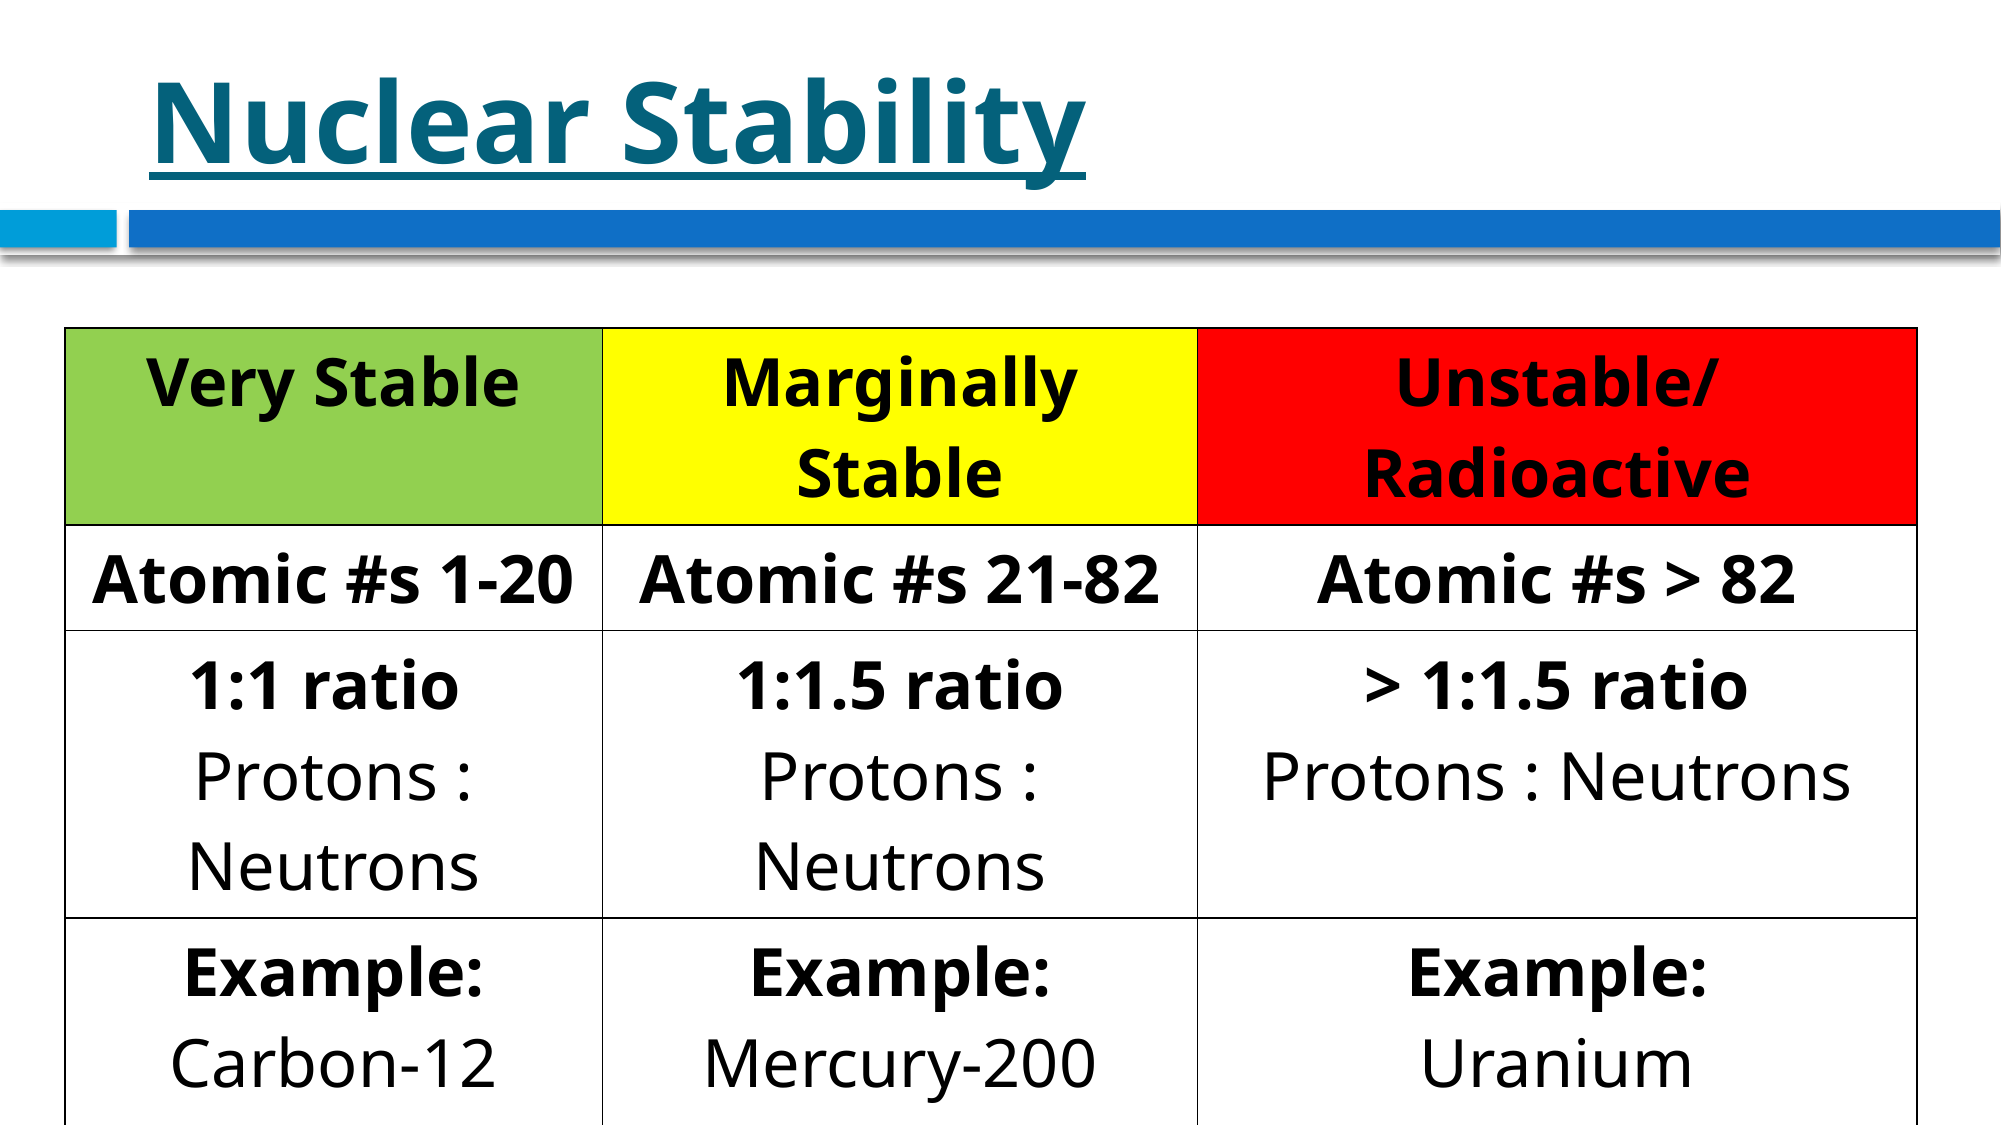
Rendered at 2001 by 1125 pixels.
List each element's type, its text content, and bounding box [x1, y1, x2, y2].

table_header Unstable/Radioactive [1198, 329, 1916, 524]
table_cell 1:1.5 ratio Protons : Neutrons [603, 631, 1197, 917]
table_cell 1:1 ratio Protons : Neutrons [66, 631, 602, 917]
table_header Very Stable [66, 329, 602, 524]
table_cell Atomic #s 1-20 [66, 526, 602, 630]
table_header Marginally Stable [603, 329, 1197, 524]
table_cell Example: Uranium Plutonium [1198, 919, 1916, 1125]
table_cell Atomic #s > 82 [1198, 526, 1916, 630]
table_cell Atomic #s 21-82 [603, 526, 1197, 630]
table_cell > 1:1.5 ratio Protons : Neutrons [1198, 631, 1916, 917]
title Nuclear Stability [133, 37, 1918, 200]
table_cell Example: Carbon-12 6p : 6n [66, 919, 602, 1125]
table_cell Example: Mercury-200 80p : 120n [603, 919, 1197, 1125]
